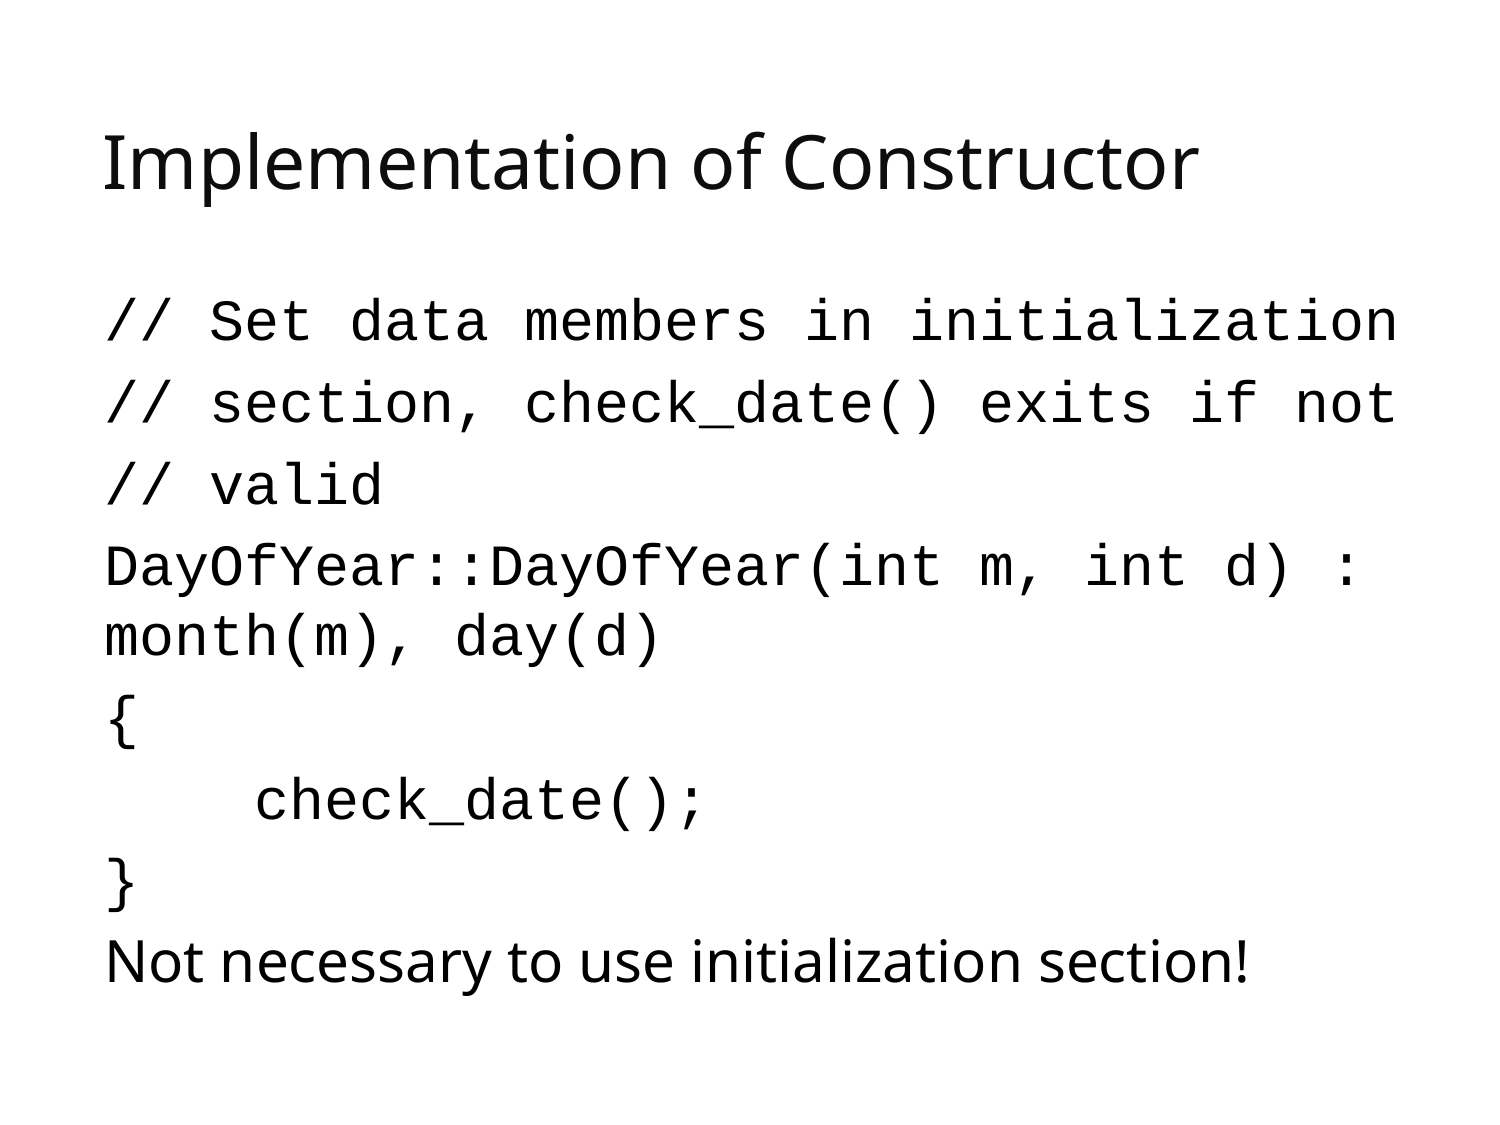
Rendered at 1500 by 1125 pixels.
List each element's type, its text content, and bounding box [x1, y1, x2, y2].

list // Set data members in initialization // section, check_date() exits if not // valid DayOfYear::DayOfYear(int m, int d) : month(m), day(d) { check_date(); } Not necessary to use initialization section! [89, 274, 1451, 1026]
title Implementation of Constructor [87, 49, 1451, 213]
